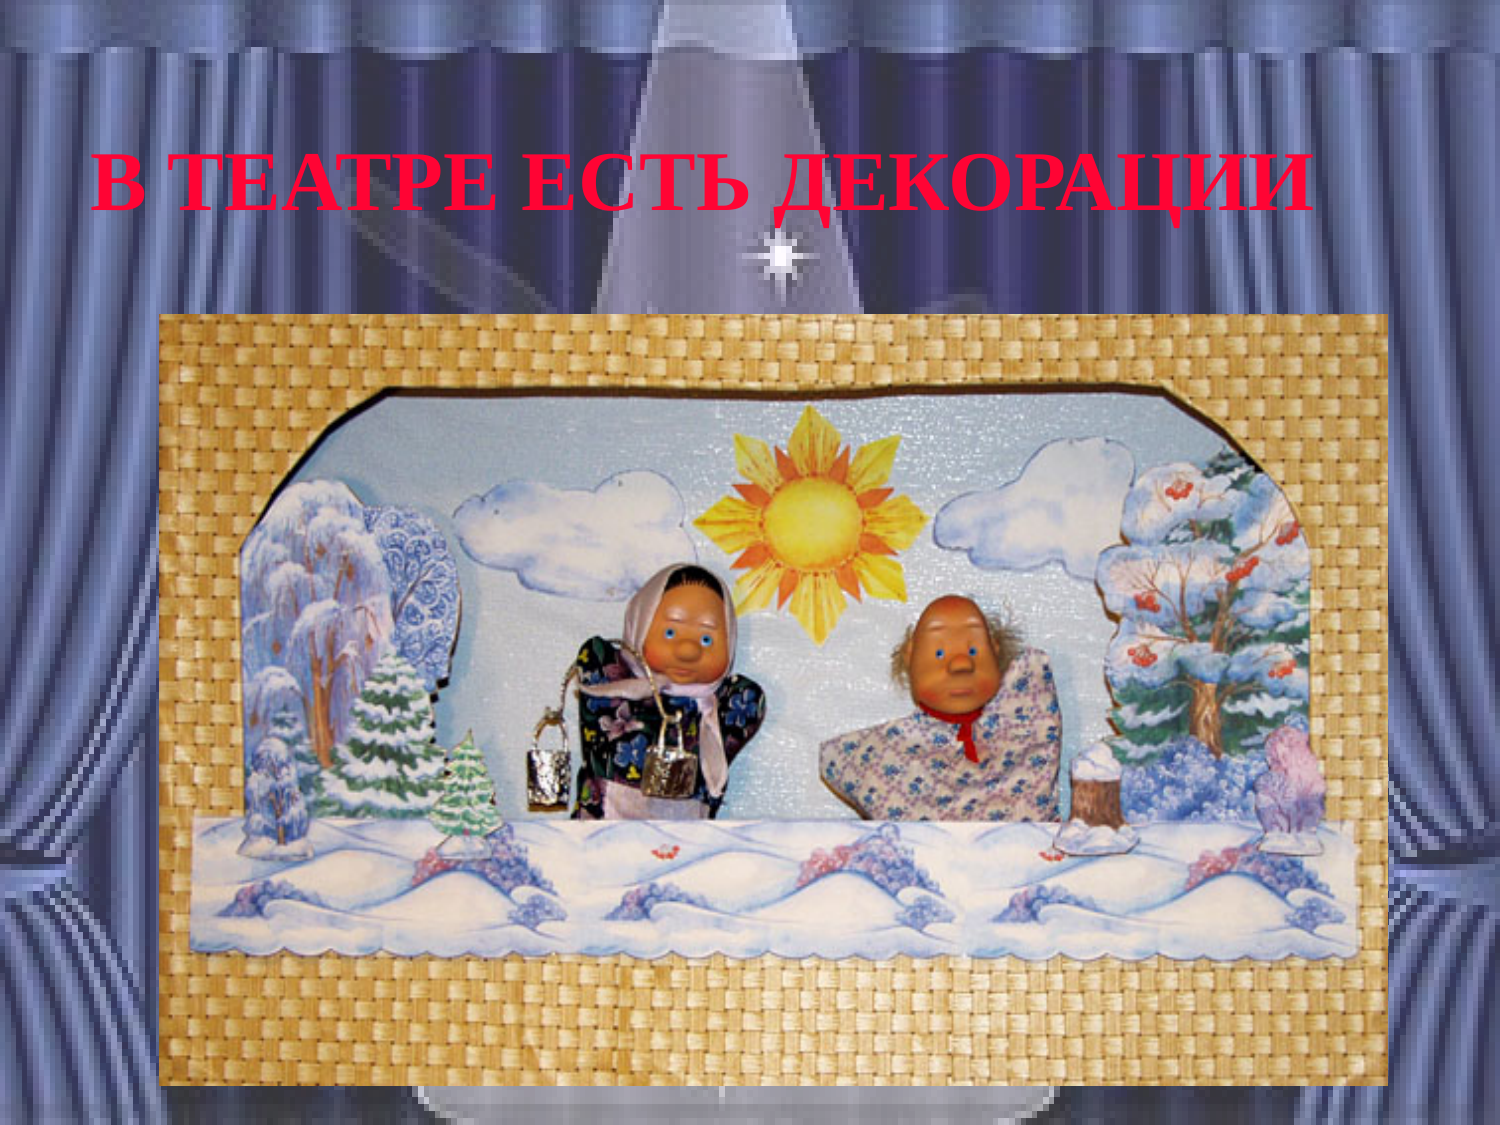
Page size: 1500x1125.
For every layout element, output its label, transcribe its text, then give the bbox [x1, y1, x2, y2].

picture [159, 314, 1389, 1087]
title В ТЕАТРЕ ЕСТЬ ДЕКОРАЦИИ [75, 44, 1412, 236]
